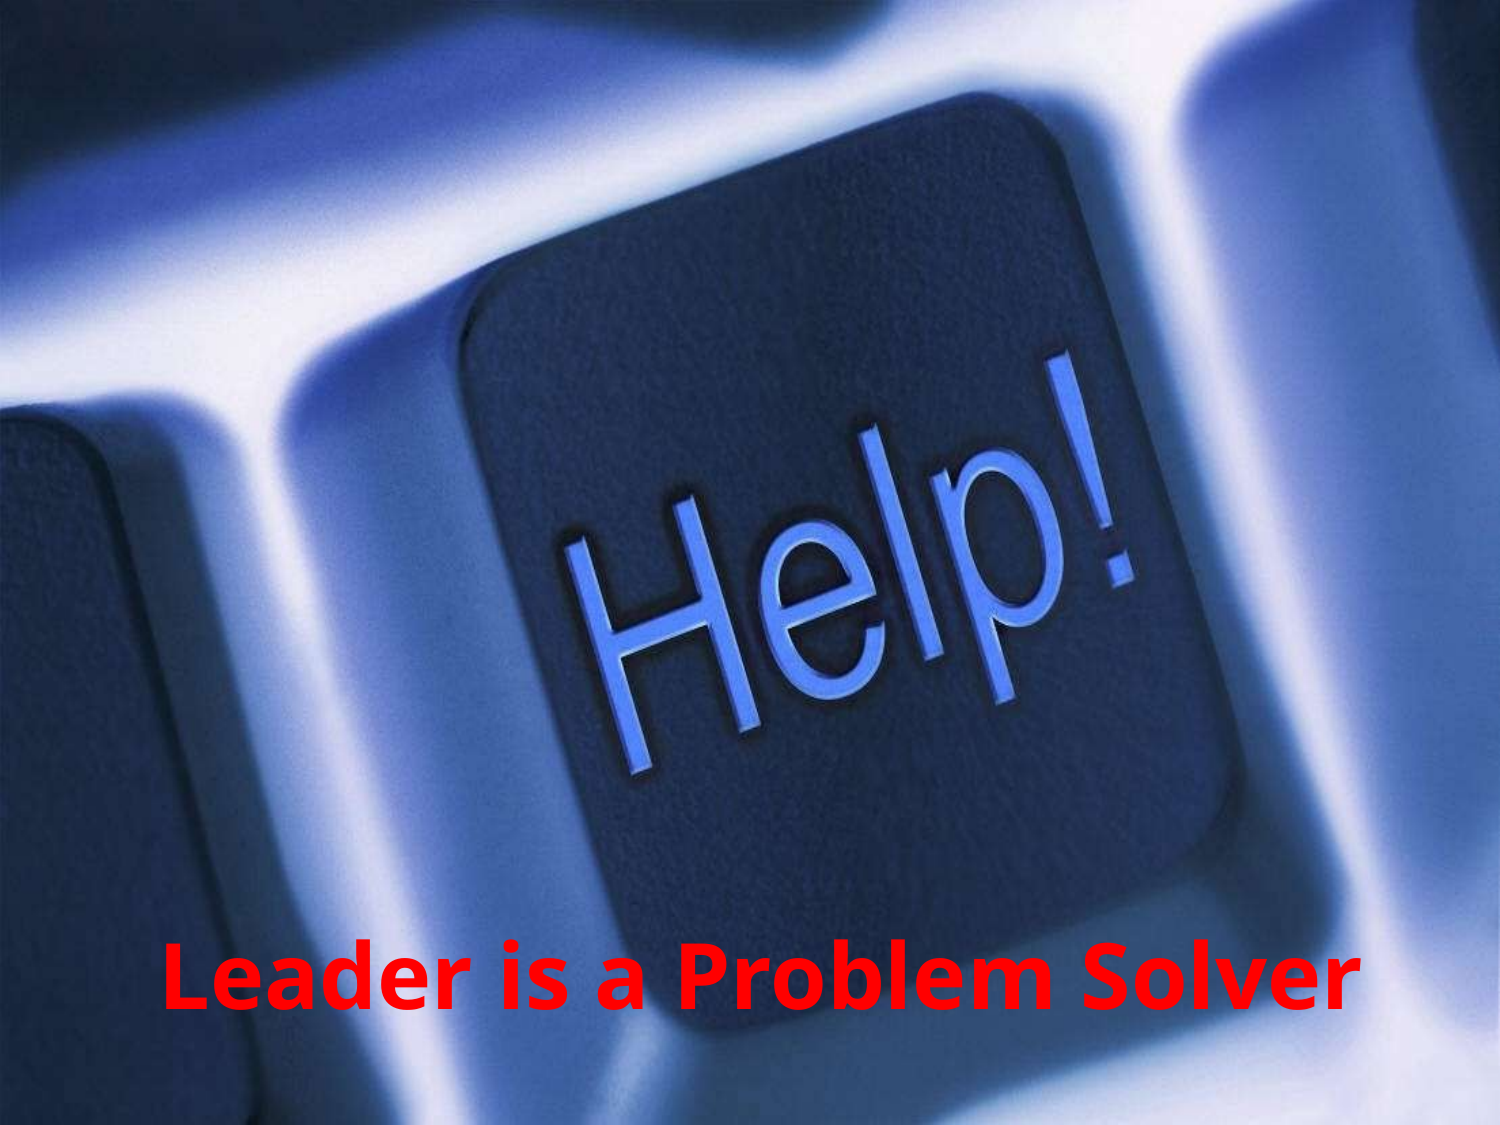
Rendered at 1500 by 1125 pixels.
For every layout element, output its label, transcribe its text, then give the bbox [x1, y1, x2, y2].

text_box [0, 0, 1500, 1125]
title Leader is a Problem Solver [156, 915, 1372, 1106]
